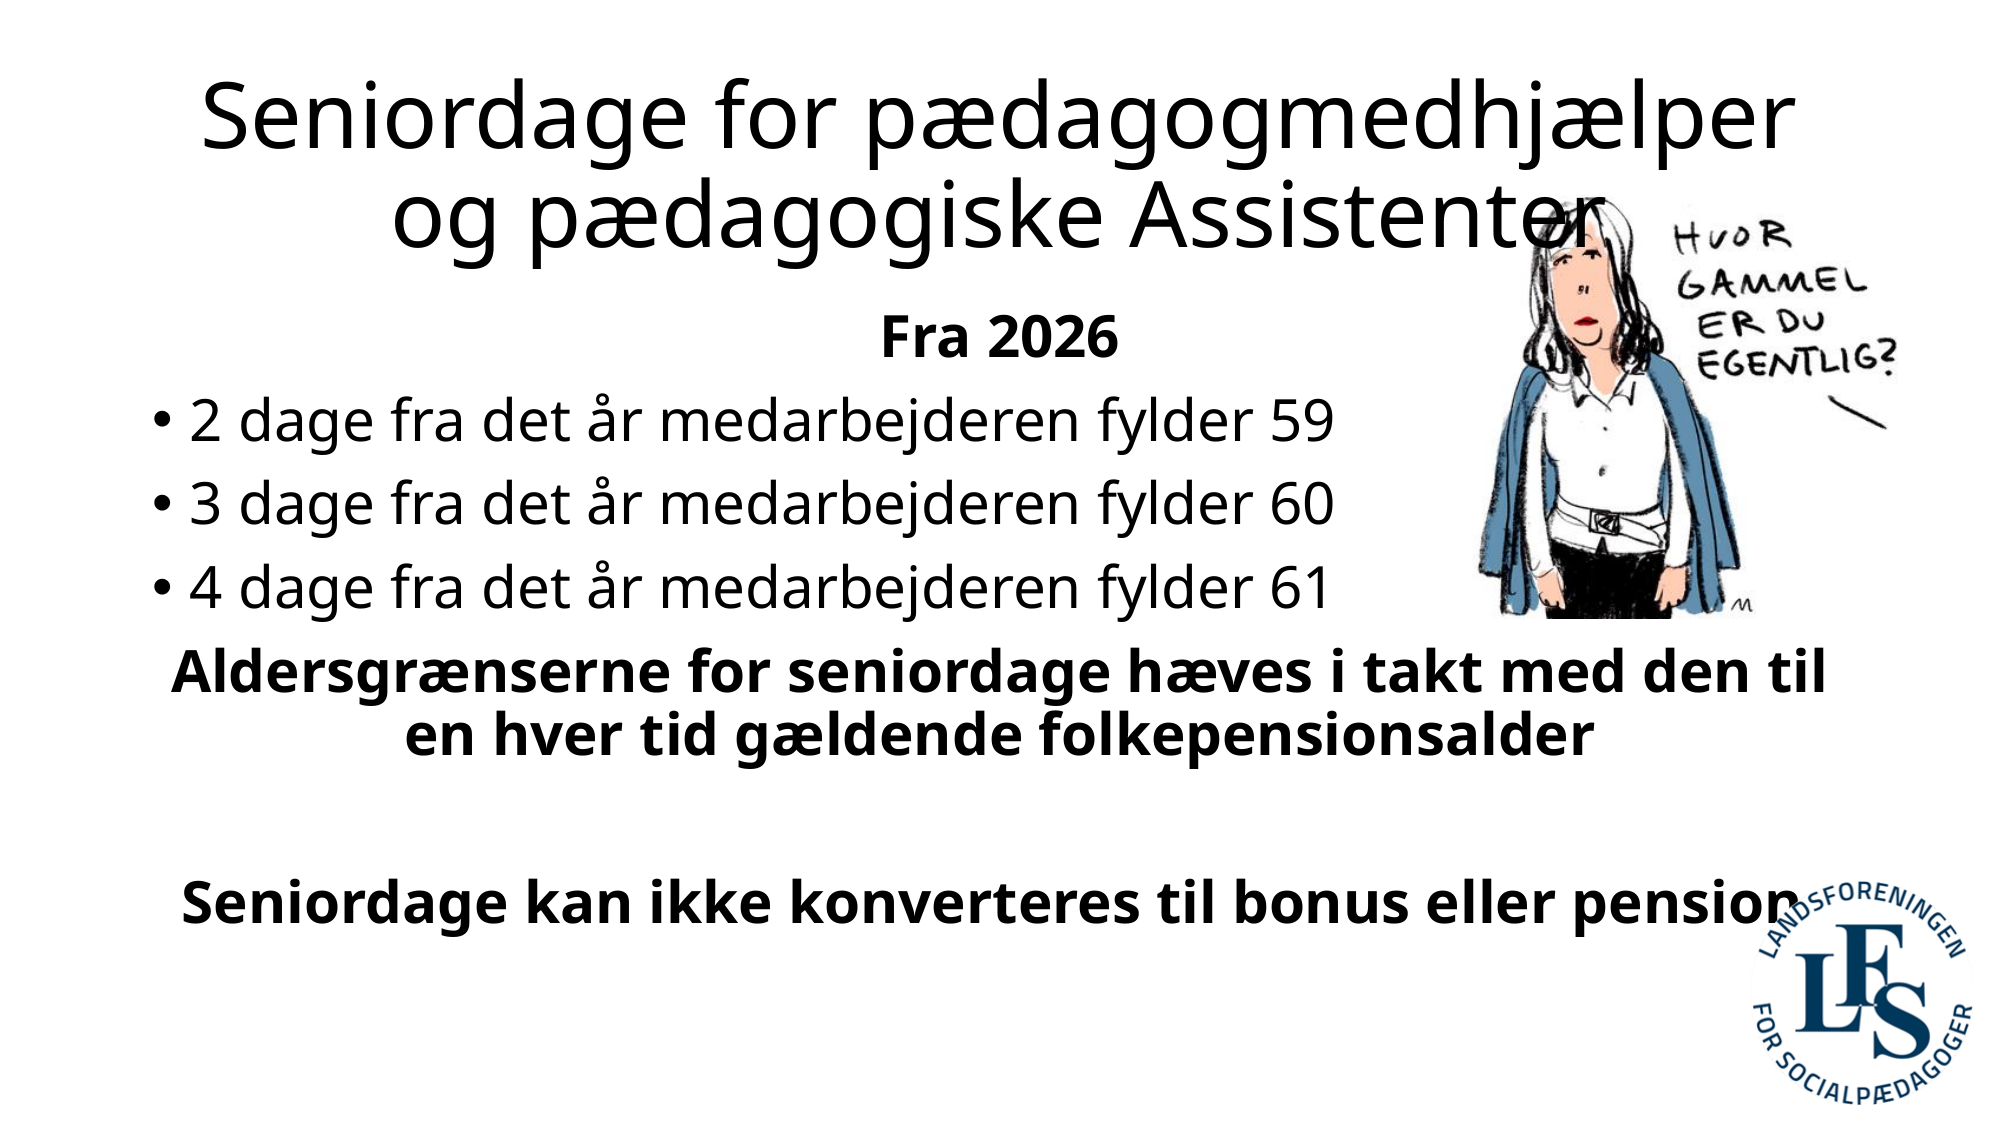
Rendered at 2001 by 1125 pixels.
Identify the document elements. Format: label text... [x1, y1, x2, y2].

picture [1388, 194, 1919, 620]
title Seniordage for pædagogmedhjælper og pædagogiske Assistenter [137, 59, 1863, 278]
list Fra 2026 2 dage fra det år medarbejderen fylder 59 3 dage fra det år medarbejderen fylder 60 4 dage fra det år medarbejderen fylder 61 Aldersgrænserne for seniordage hæves i takt med den til en hver tid gældende folkepensionsalder Seniordage kan ikke konverteres til bonus eller pension [137, 299, 1863, 1014]
picture [1750, 881, 1975, 1106]
